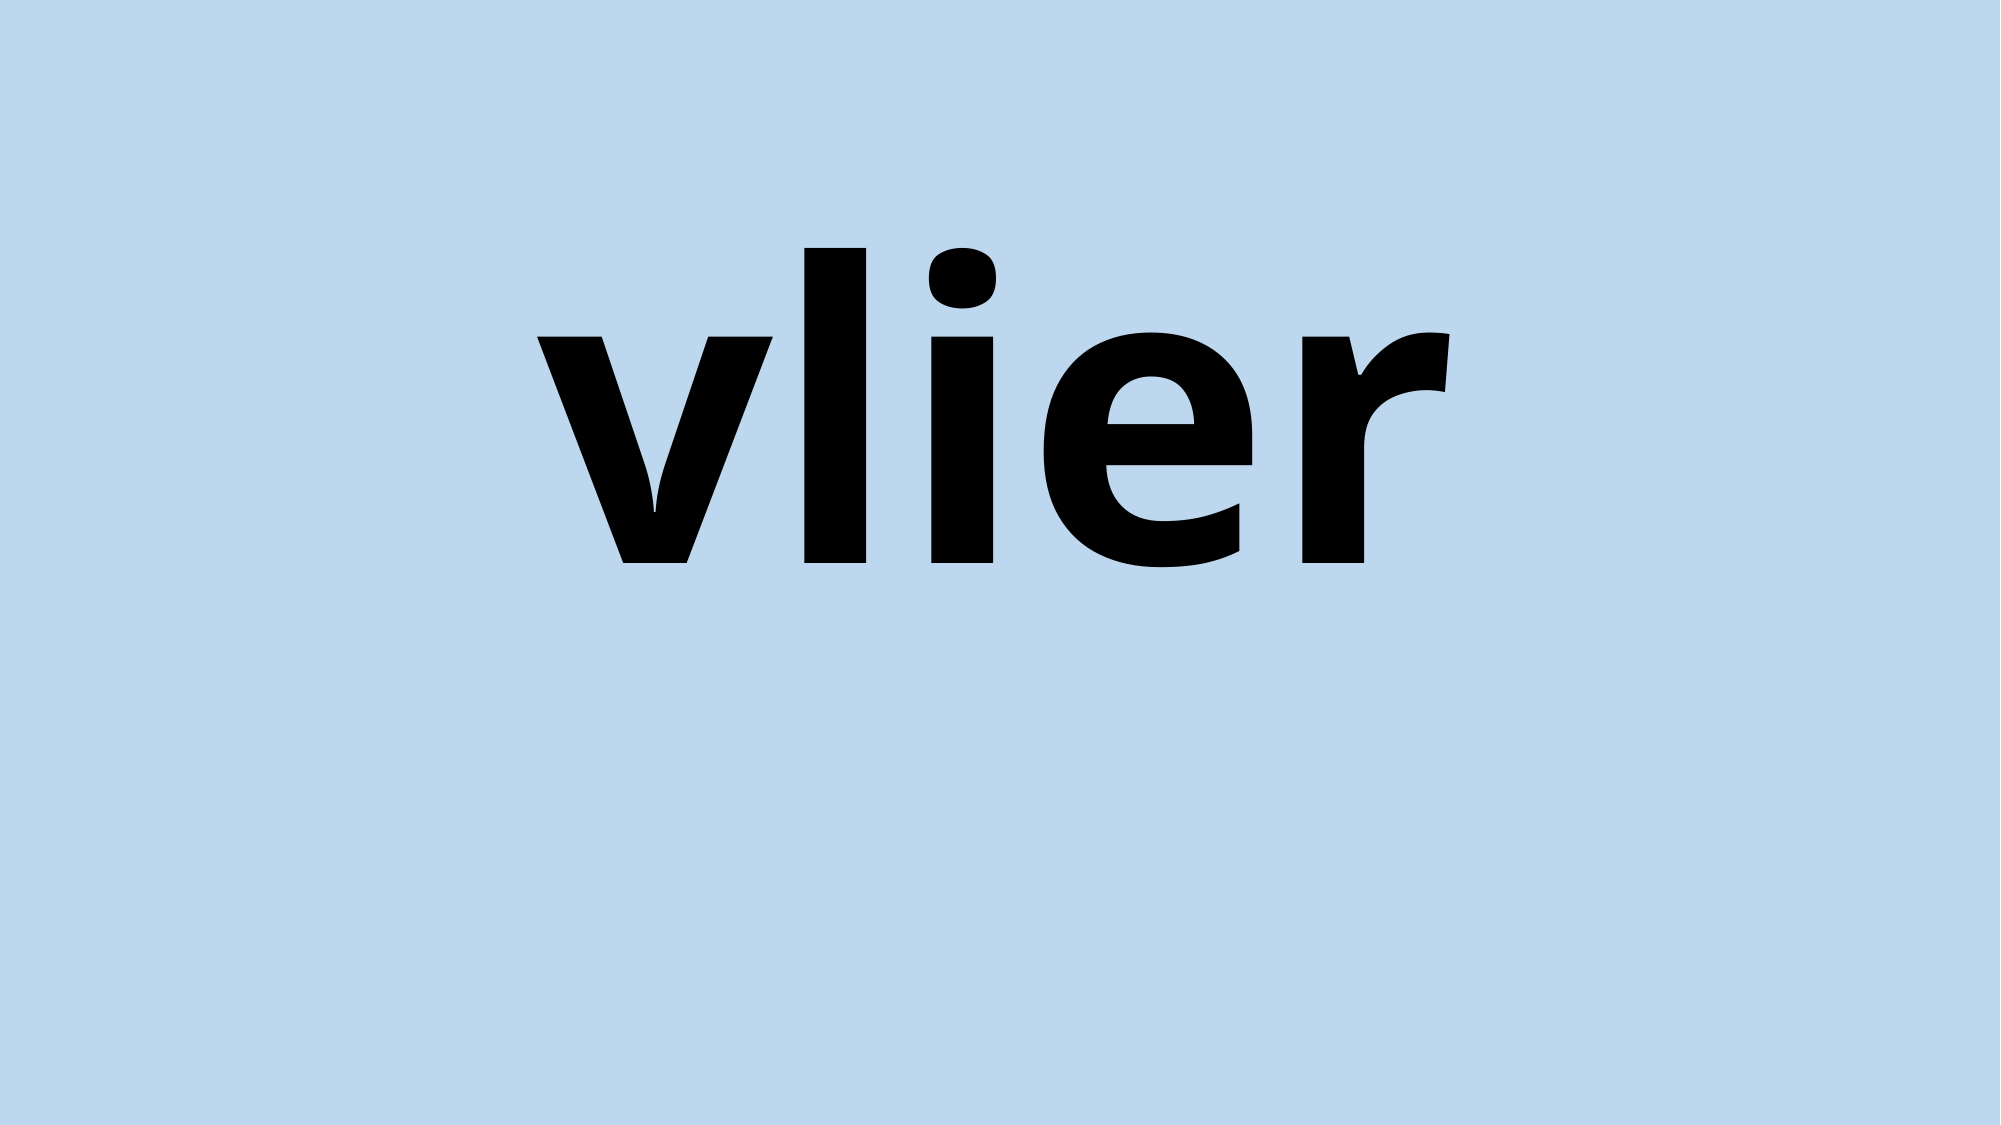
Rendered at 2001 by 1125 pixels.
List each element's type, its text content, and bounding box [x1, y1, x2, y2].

title vlier [248, 231, 1749, 661]
